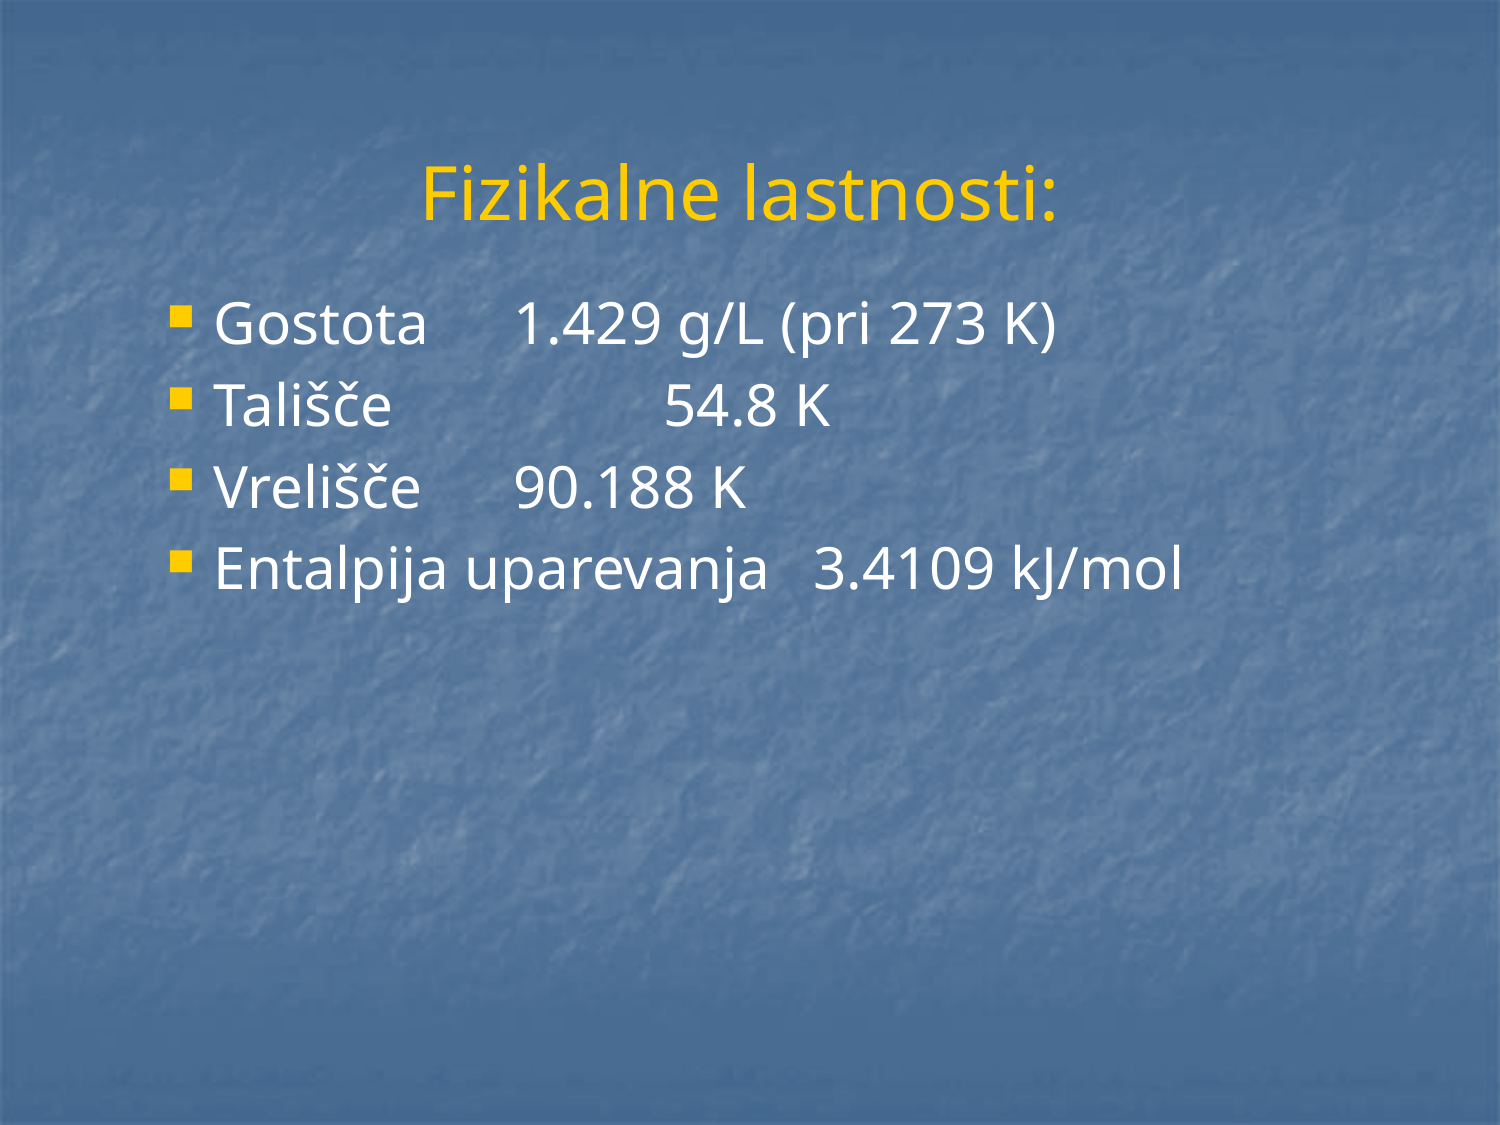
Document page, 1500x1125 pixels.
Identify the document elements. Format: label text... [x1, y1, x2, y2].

list Gostota 1.429 g/L (pri 273 K) Tališče 54.8 K Vrelišče 90.188 K Entalpija uparevanja 3.4109 kJ/mol [76, 278, 1427, 646]
title Fizikalne lastnosti: [64, 78, 1415, 304]
